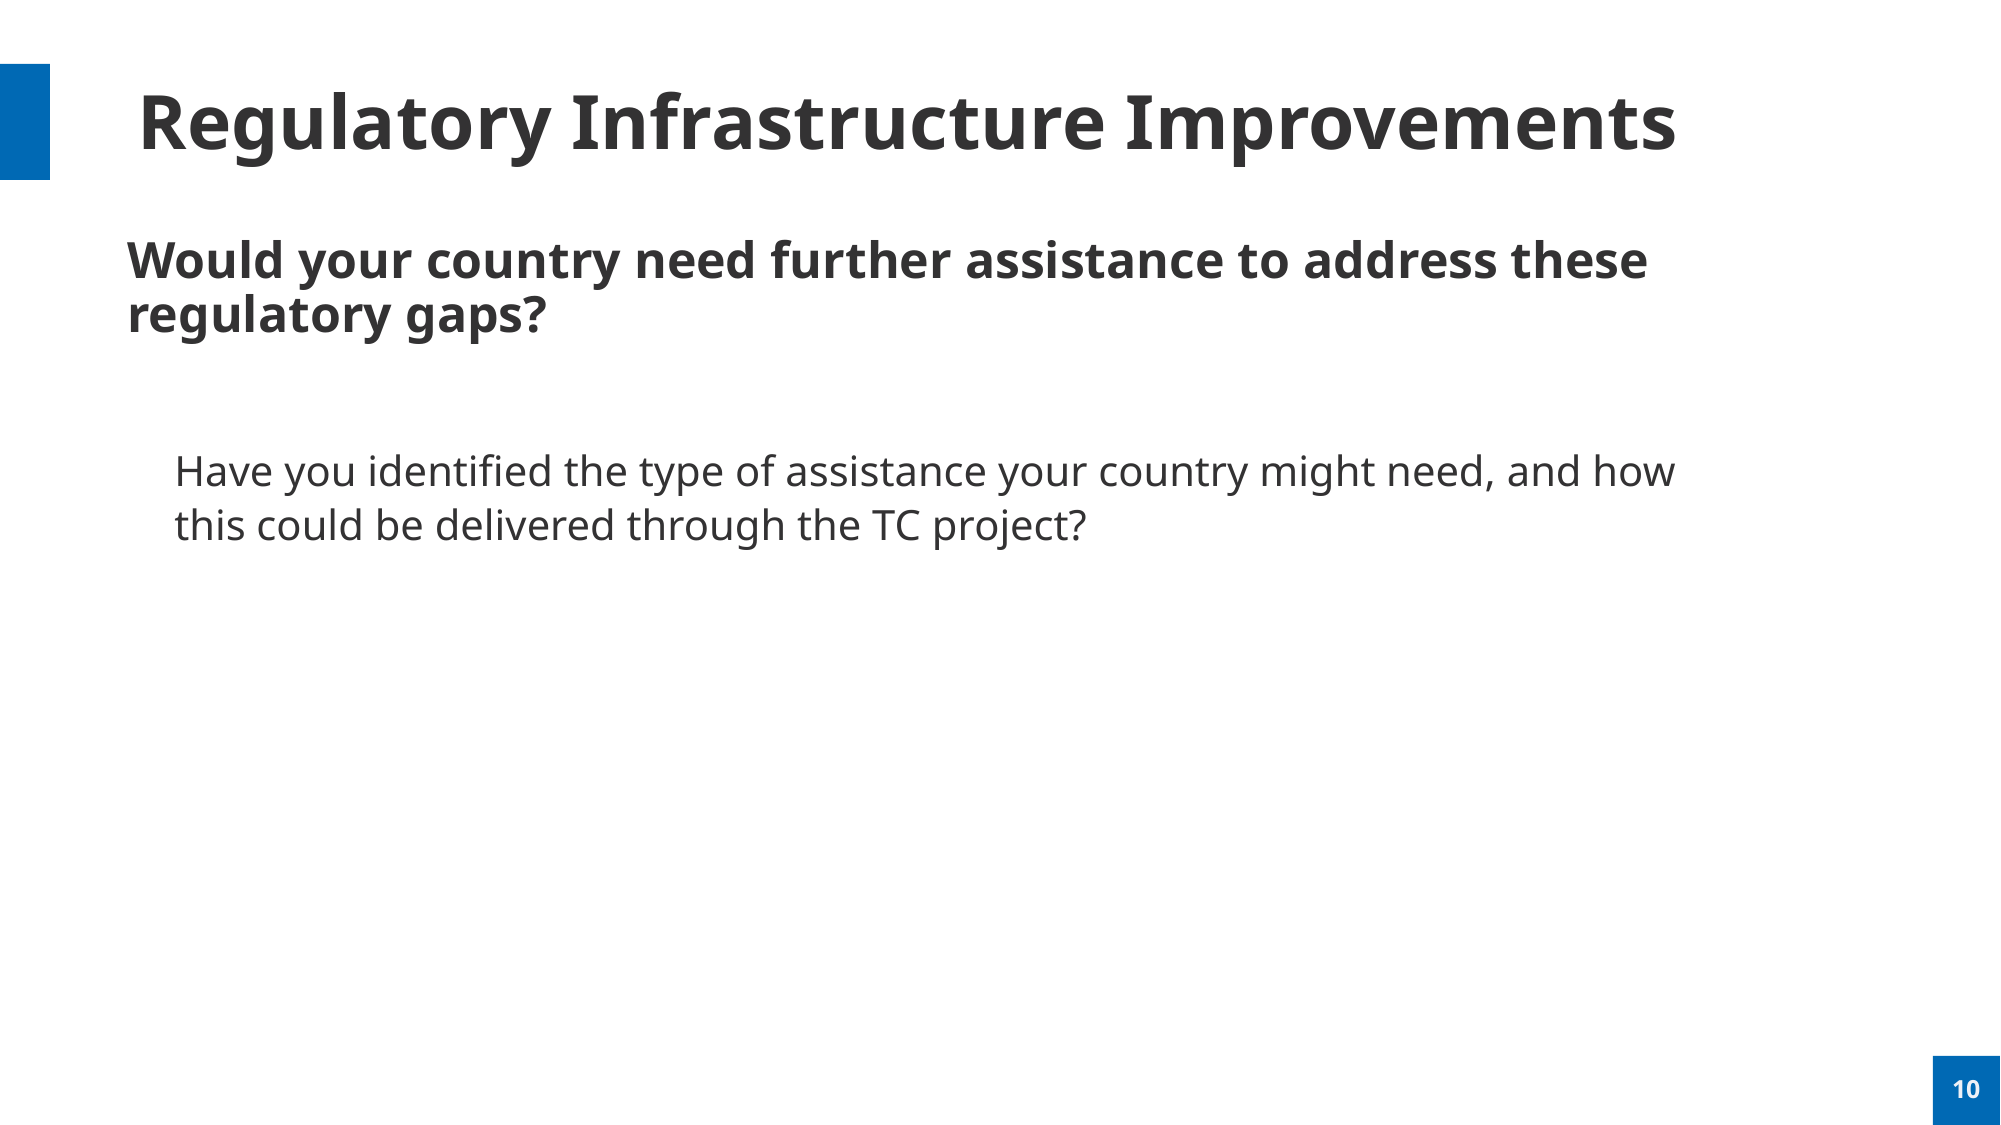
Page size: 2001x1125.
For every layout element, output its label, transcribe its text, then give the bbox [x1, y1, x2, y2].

slide_number 10 [1932, 1055, 2000, 1125]
title Regulatory Infrastructure Improvements [137, 43, 1862, 208]
list Would your country need further assistance to address these regulatory gaps? [127, 234, 1858, 305]
list Have you identified the type of assistance your country might need, and how this could be delivered through the TC project? [118, 441, 1708, 1081]
